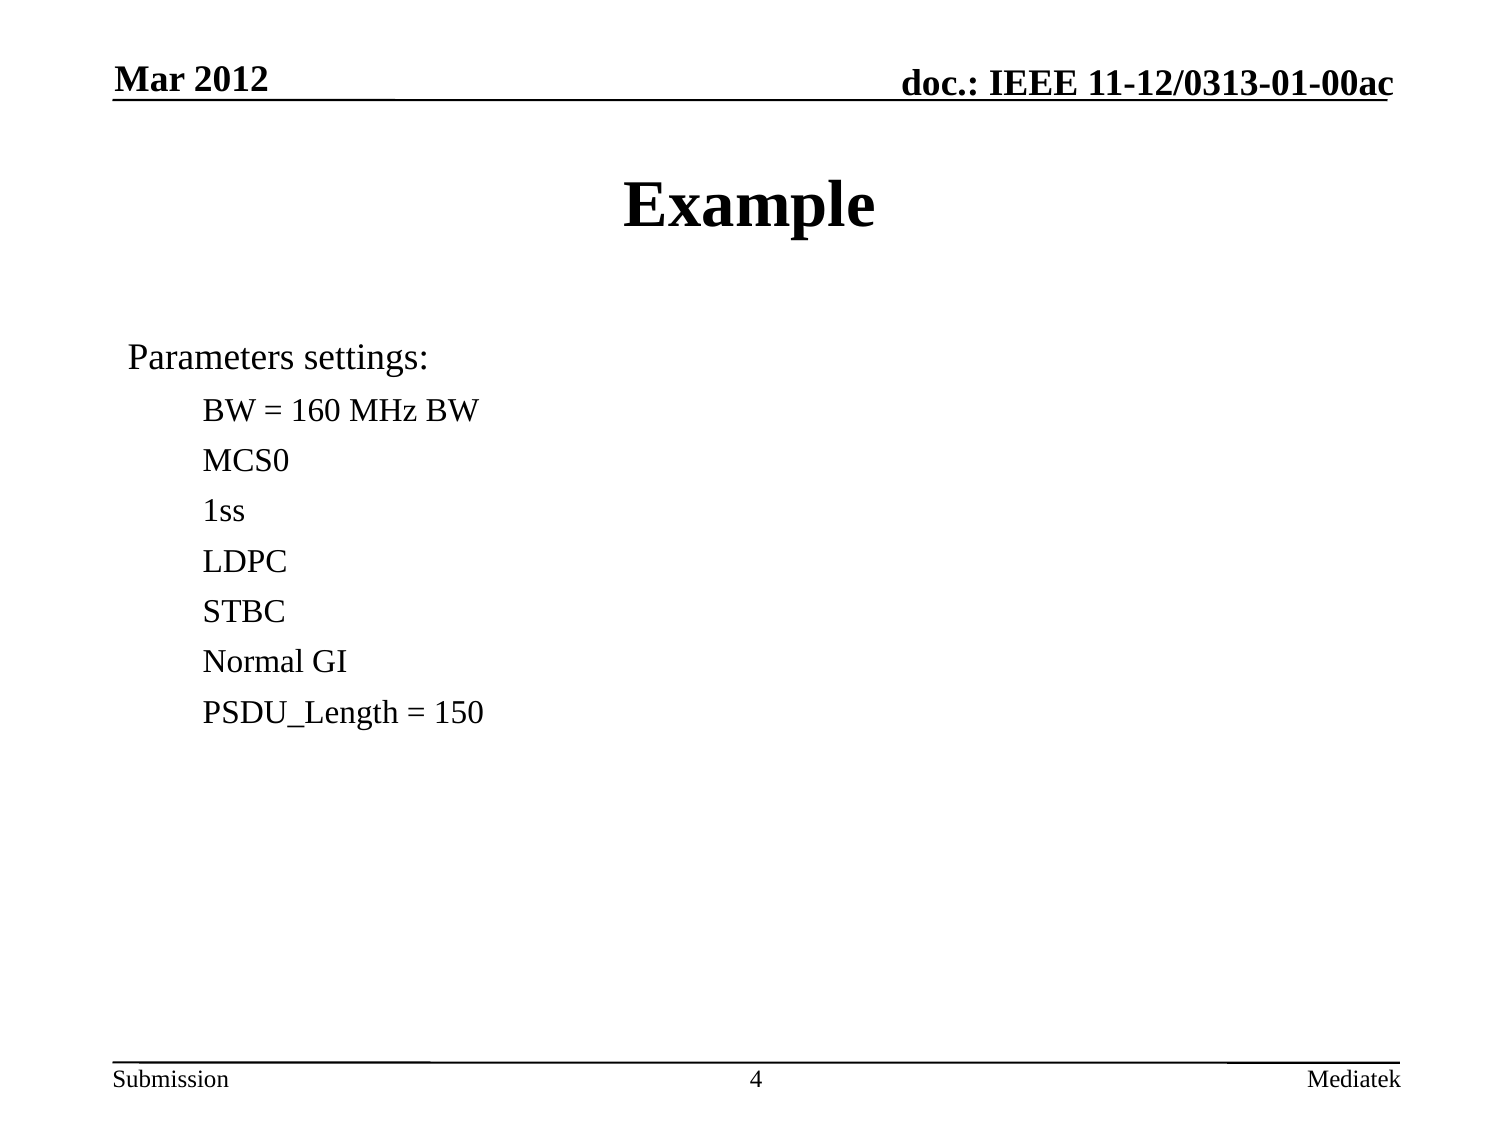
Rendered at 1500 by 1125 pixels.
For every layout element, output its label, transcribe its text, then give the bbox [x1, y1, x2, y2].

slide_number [114, 54, 423, 100]
footer Mediatek [902, 1061, 1402, 1093]
slide_number 4 [712, 1061, 800, 1123]
title Example [112, 112, 1388, 288]
list Parameters settings: BW = 160 MHz BW MCS0 1ss LDPC STBC Normal GI PSDU_Length = 150 [112, 324, 1388, 1000]
